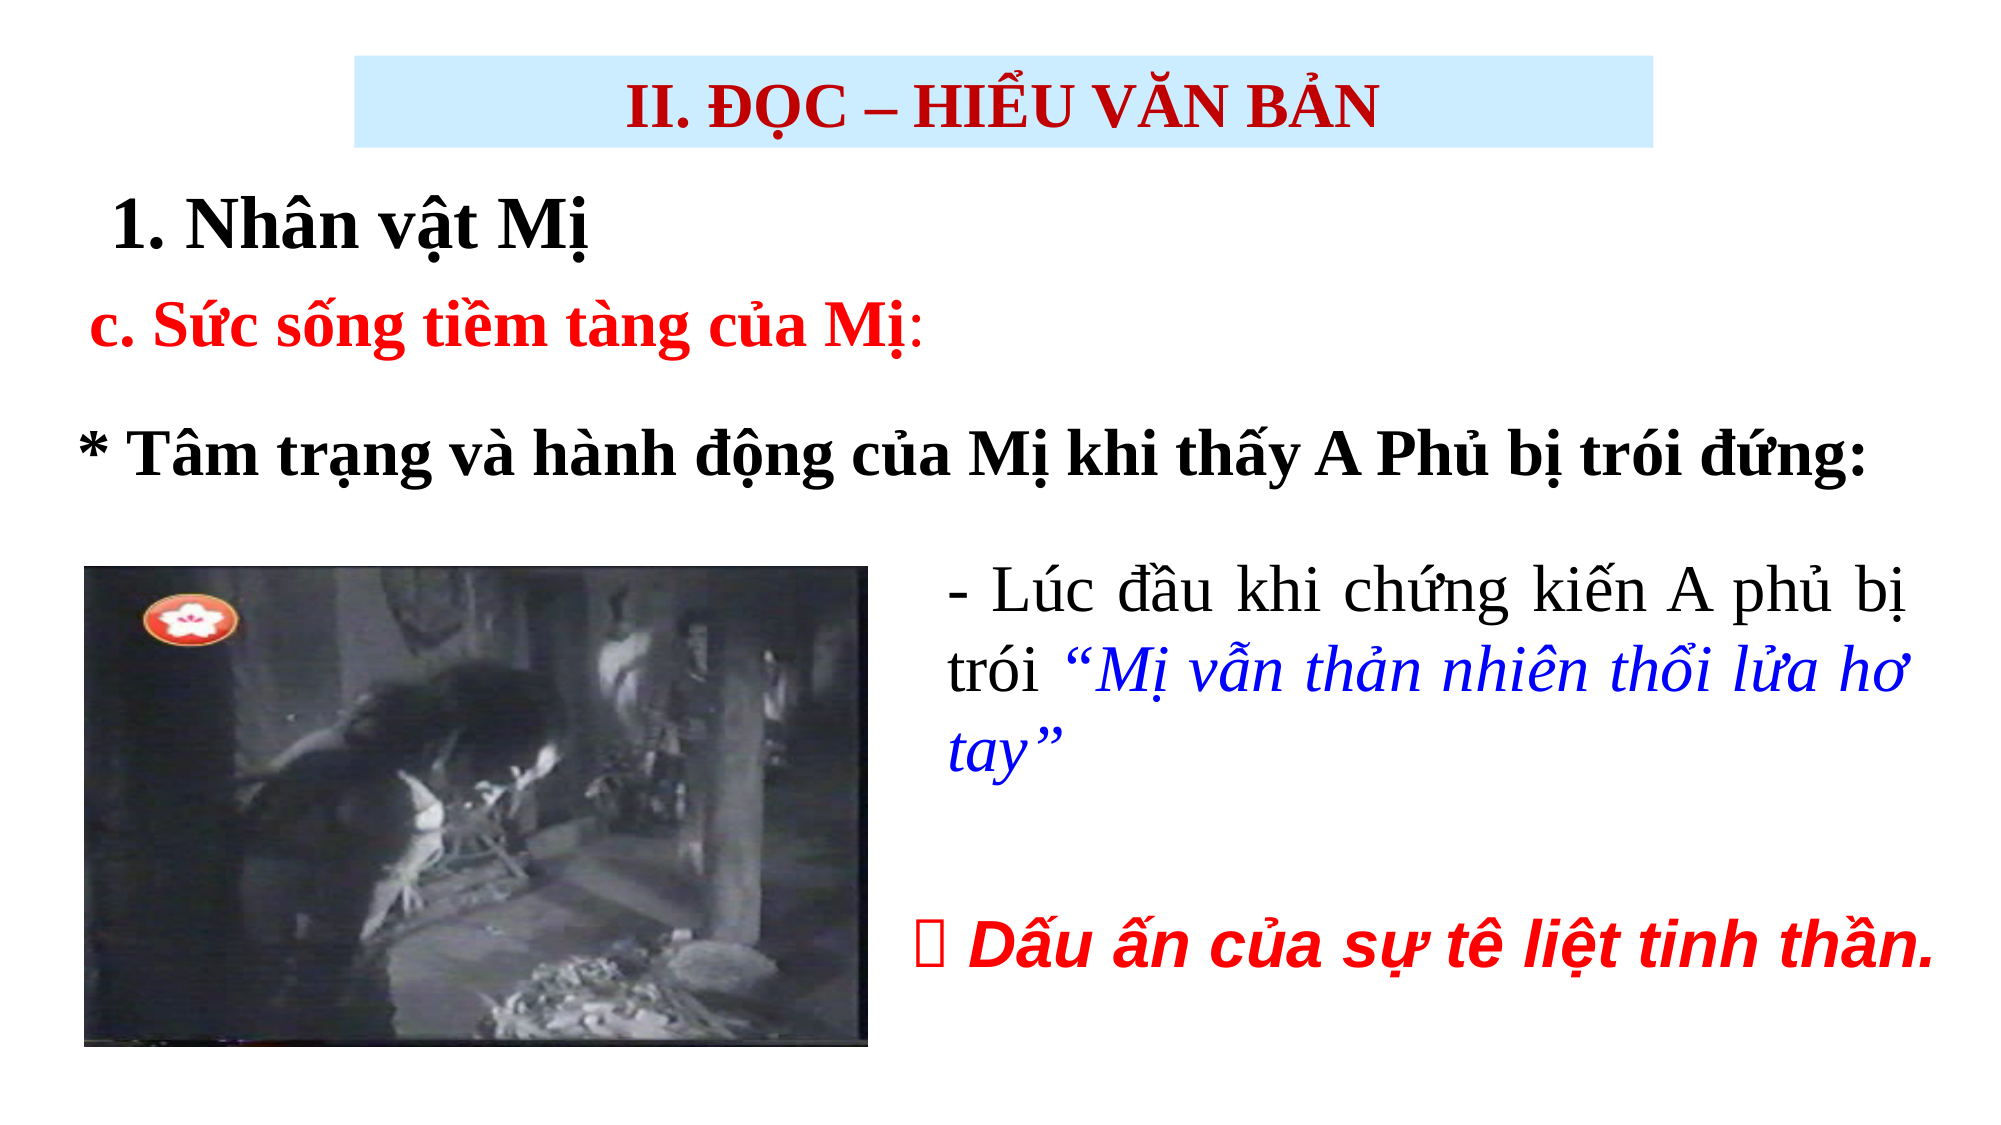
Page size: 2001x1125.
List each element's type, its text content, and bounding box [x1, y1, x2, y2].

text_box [83, 565, 869, 1048]
text_box - Lúc đầu khi chứng kiến A phủ bị trói “Mị vẫn thản nhiên thổi lửa hơ tay” [932, 537, 1925, 793]
text_box 1. Nhân vật Mị [95, 165, 605, 271]
text_box * Tâm trạng và hành động của Mị khi thấy A Phủ bị trói đứng: [63, 401, 1997, 496]
text_box c. Sức sống tiềm tàng của Mị: [75, 272, 1975, 447]
text_box  Dấu ấn của sự tê liệt tinh thần. [895, 893, 1954, 989]
text_box II. ĐỌC – HIỂU VĂN BẢN [354, 55, 1654, 148]
